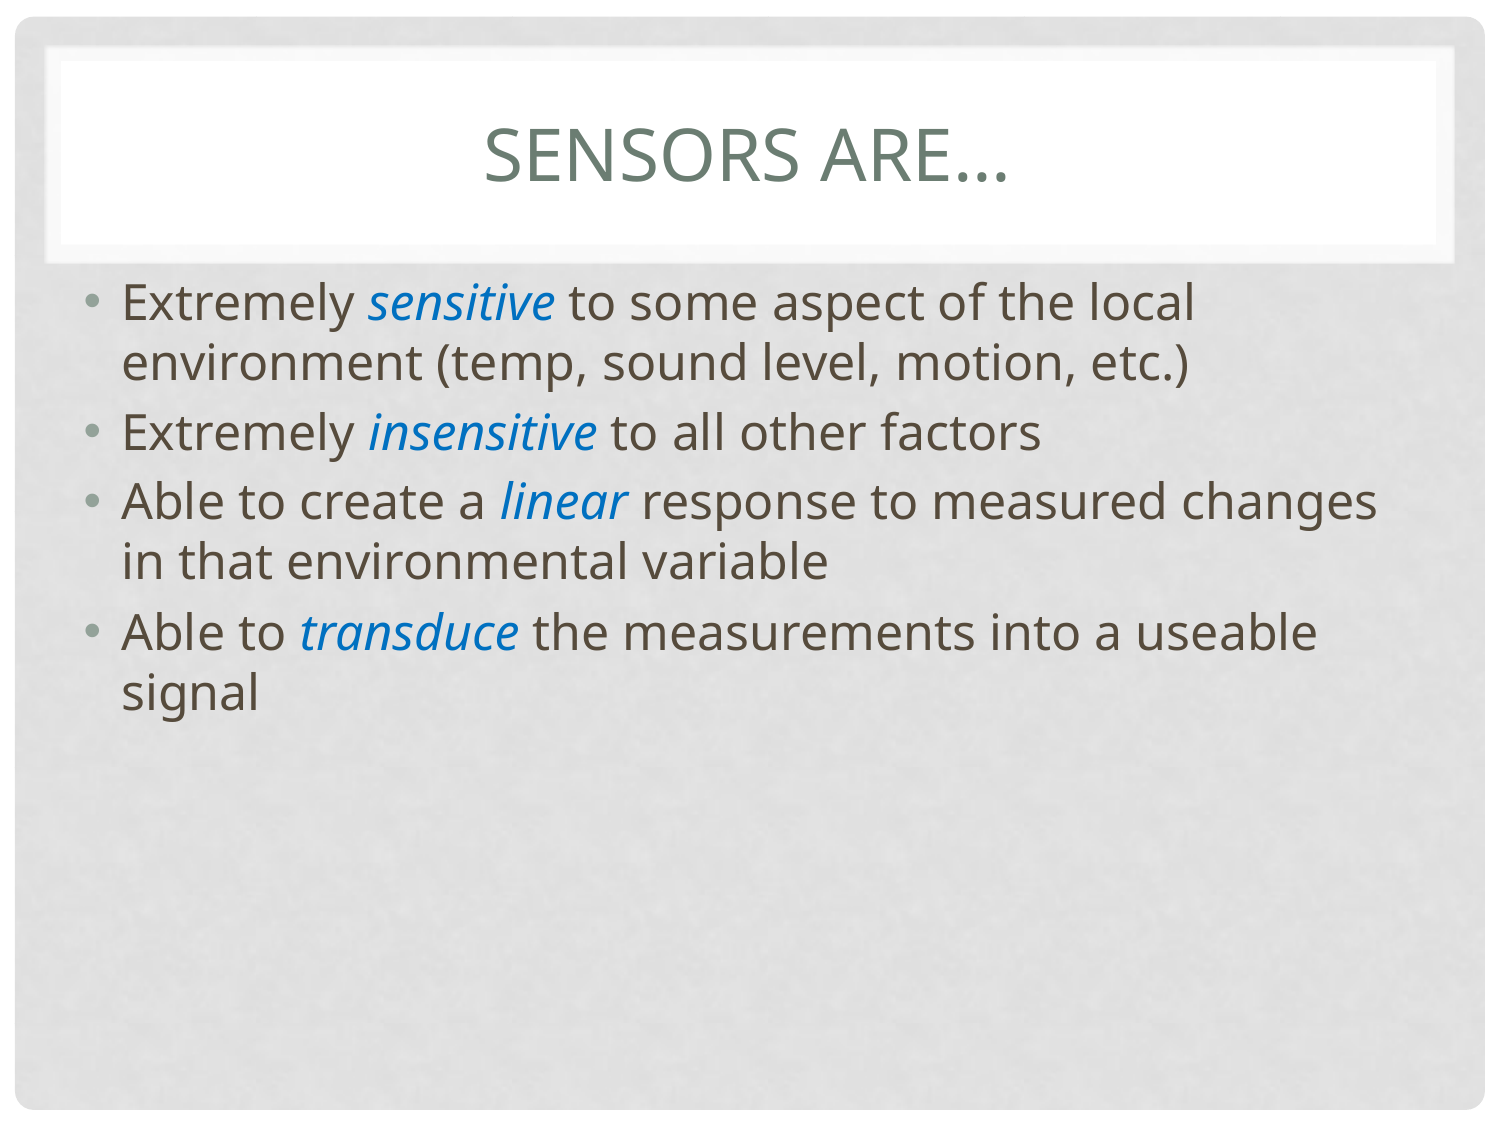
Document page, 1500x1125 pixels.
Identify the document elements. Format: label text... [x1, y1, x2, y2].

list Extremely sensitive to some aspect of the local environment (temp, sound level, motion, etc.) Extremely insensitive to all other factors Able to create a linear response to measured changes in that environmental variable Able to transduce the measurements into a useable signal [50, 262, 1450, 1005]
title Sensors Are… [69, 66, 1425, 238]
